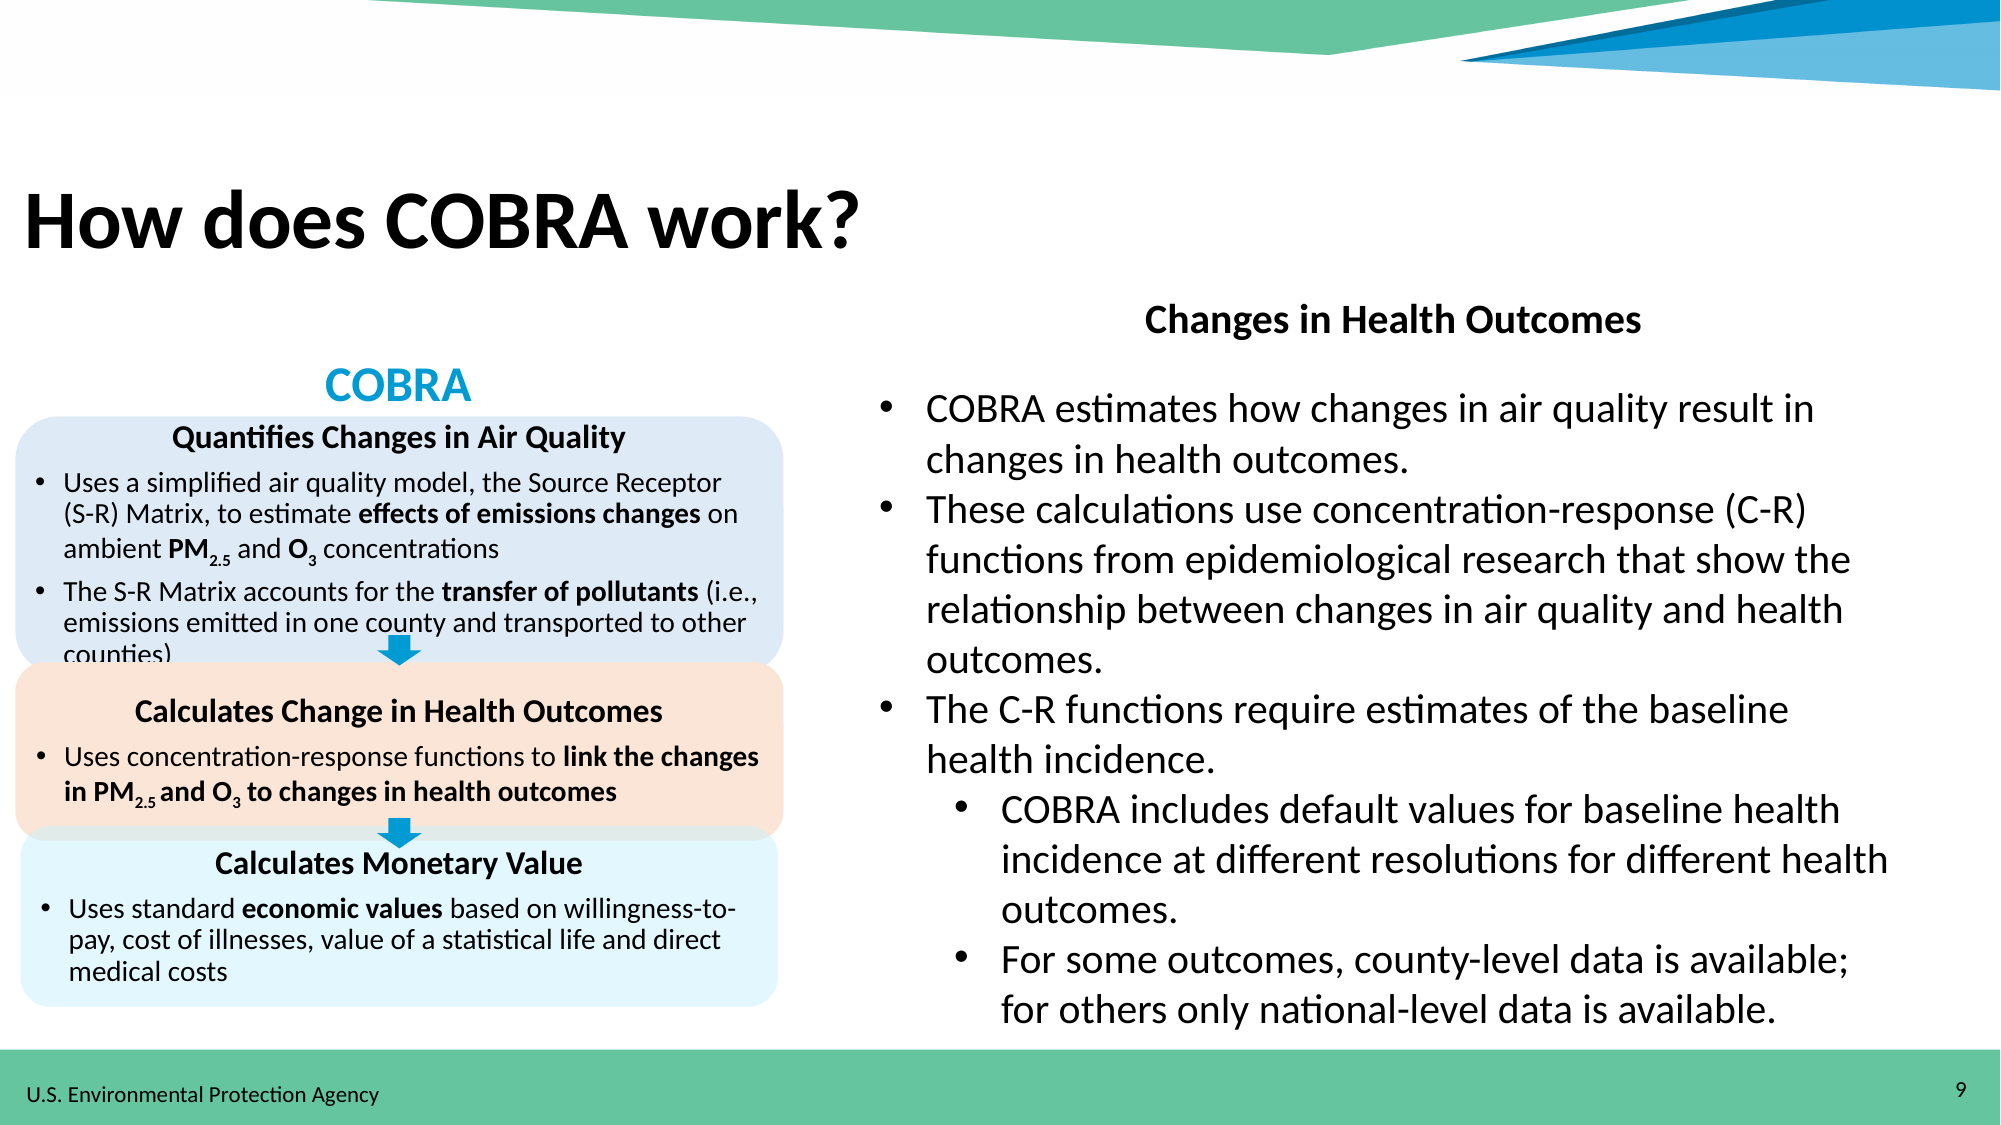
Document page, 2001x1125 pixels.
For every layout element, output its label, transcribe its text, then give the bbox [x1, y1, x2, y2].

slide_number 9 [1412, 1057, 1982, 1118]
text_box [15, 343, 784, 1007]
picture [0, 0, 2000, 97]
title How does COBRA work? [9, 158, 1985, 285]
text_box COBRA estimates how changes in air quality result in changes in health outcomes. These calculations use concentration-response (C-R) functions from epidemiological research that show the relationship between changes in air quality and health outcomes. The C-R functions require estimates of the baseline health incidence. COBRA includes default values for baseline health incidence at different resolutions for different health outcomes. For some outcomes, county-level data is available; for others only national-level data is available. [864, 373, 1916, 1084]
text_box Changes in Health Outcomes [1123, 284, 1664, 350]
